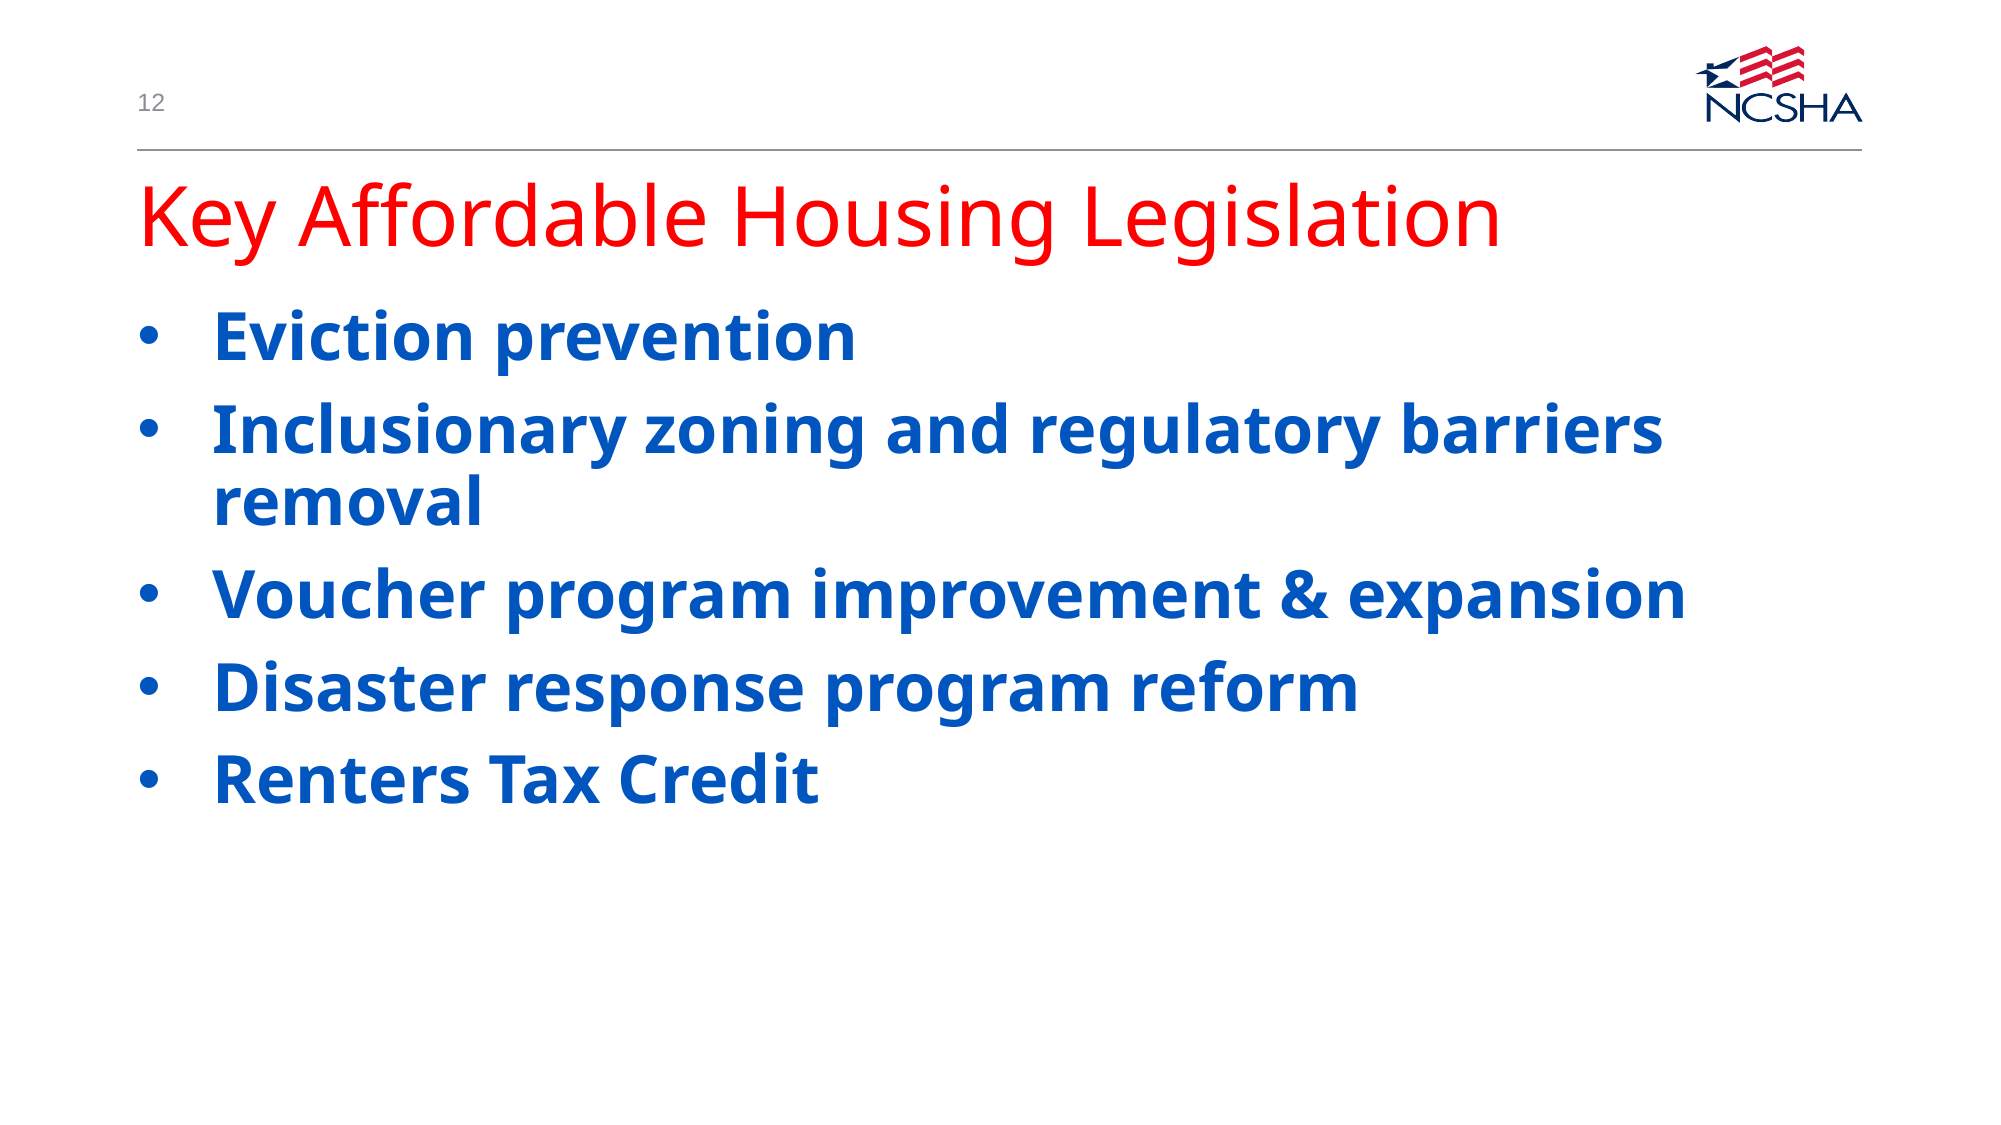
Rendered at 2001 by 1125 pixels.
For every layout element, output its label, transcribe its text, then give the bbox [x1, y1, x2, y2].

list Eviction prevention Inclusionary zoning and regulatory barriers removal Voucher program improvement & expansion Disaster response program reform Renters Tax Credit [137, 302, 1881, 1069]
title Key Affordable Housing Legislation [137, 174, 1863, 280]
slide_number 12 [137, 56, 588, 117]
picture [1694, 46, 1863, 123]
